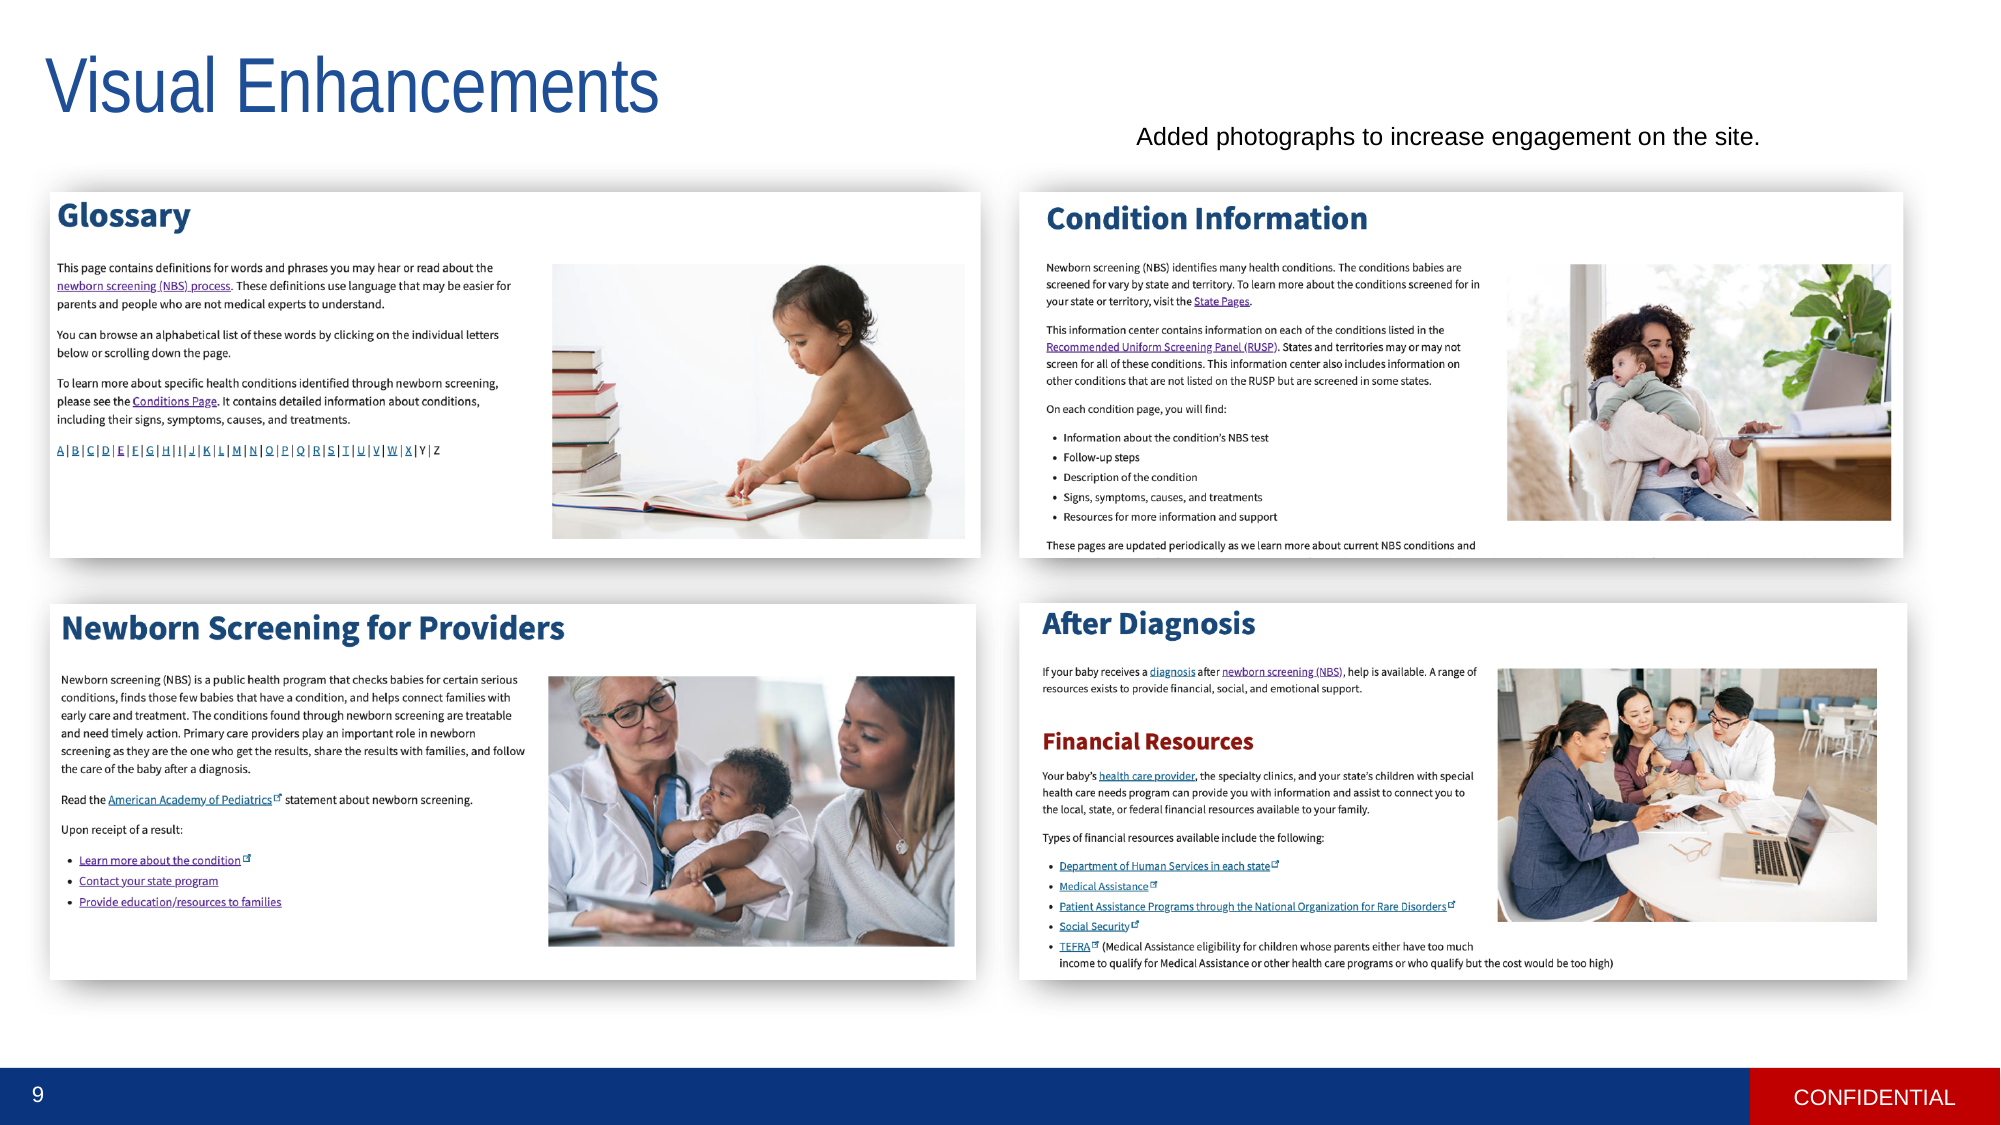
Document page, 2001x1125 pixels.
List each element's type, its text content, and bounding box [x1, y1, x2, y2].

slide_number 9 [0, 1070, 76, 1118]
picture [1019, 602, 1908, 980]
picture [49, 602, 987, 980]
picture [49, 191, 981, 559]
picture [1019, 191, 1904, 559]
footer CONFIDENTIAL [1749, 1068, 2000, 1125]
title Visual Enhancements [29, 29, 1965, 243]
text_box Added photographs to increase engagement on the site. [1121, 113, 1802, 159]
